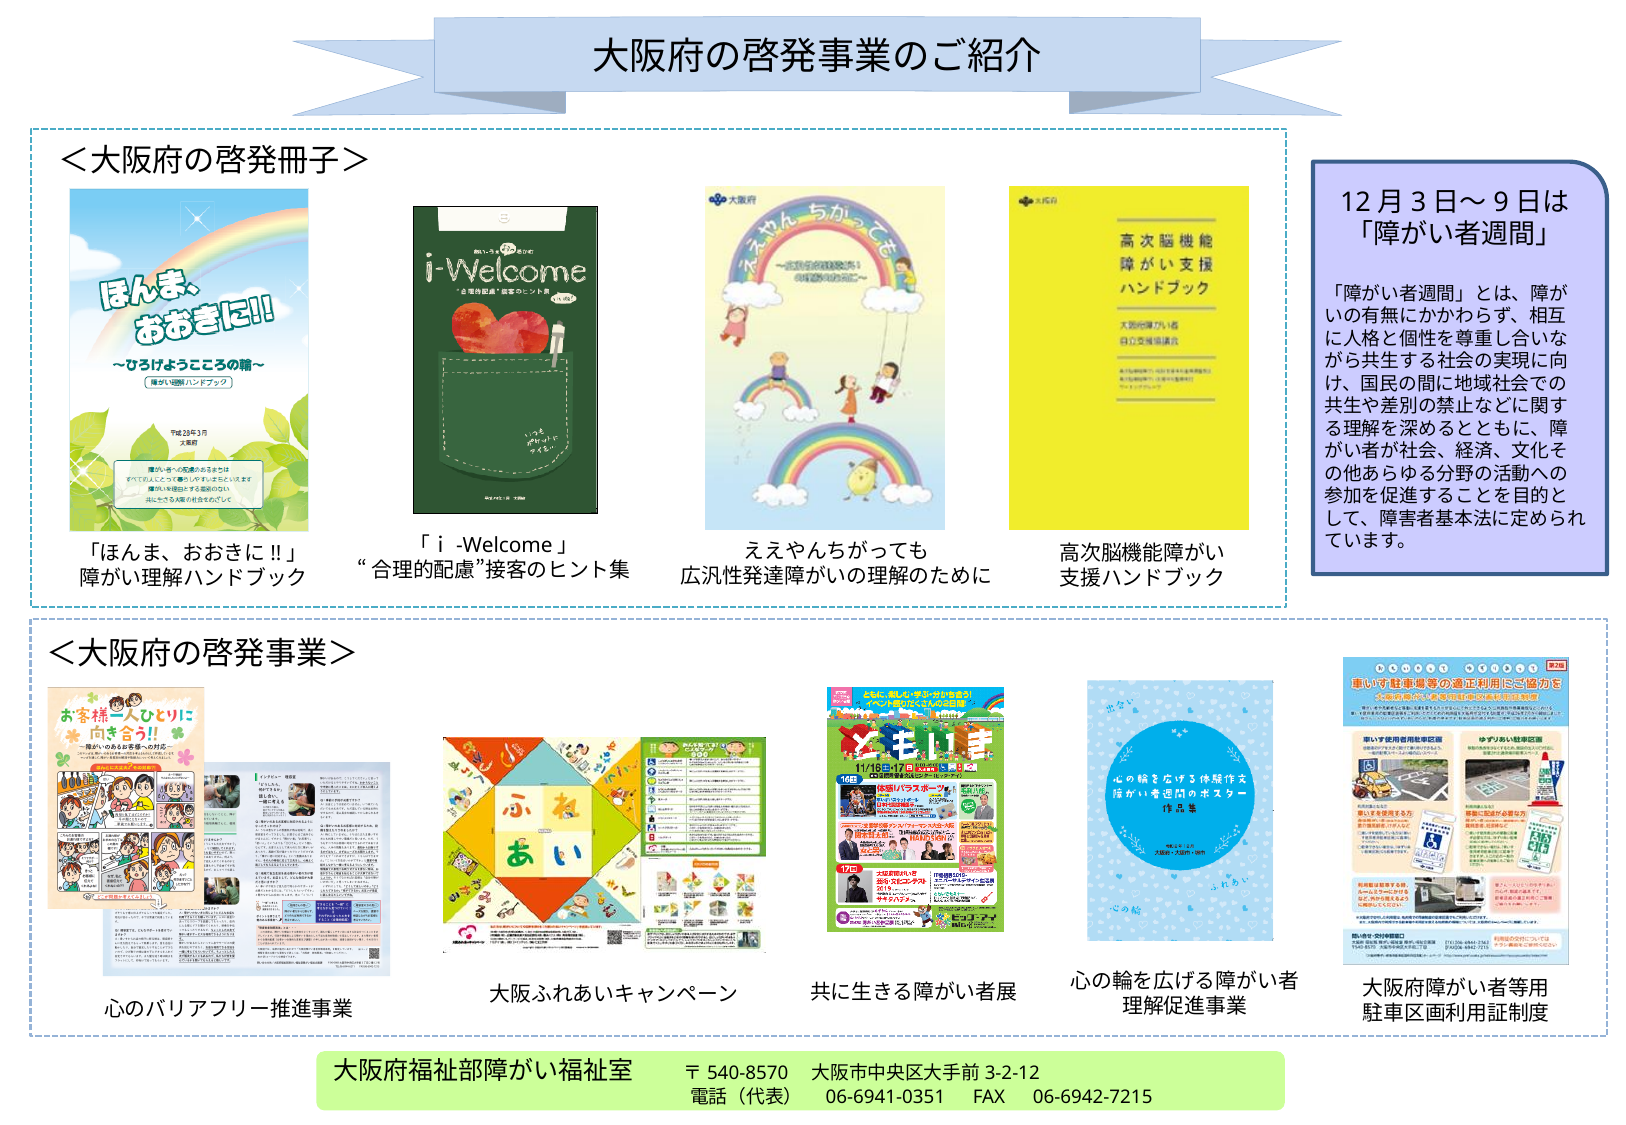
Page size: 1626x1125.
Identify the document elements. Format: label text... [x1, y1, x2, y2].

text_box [443, 737, 766, 1012]
picture [47, 687, 392, 978]
text_box 大阪府福祉部障がい福祉室 〒540-8570 大阪市中央区大手前3-2-12 電話（代表） 06-6941-0351 FAX 06-6942-7215 [314, 1049, 1288, 1113]
text_box [28, 617, 1609, 1038]
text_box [305, 205, 642, 589]
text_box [647, 186, 1007, 594]
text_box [798, 687, 1032, 1011]
picture [1343, 656, 1569, 965]
text_box [29, 127, 1288, 609]
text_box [1037, 680, 1333, 1024]
text_box 心のバリアフリー推進事業 [93, 989, 376, 1026]
text_box 12月3日～9日は 「障がい者週間」 「障がい者週間」とは、障がいの有無にかかわらず、相互に人格と個性を尊重し合いながら共生する社会の実現に向け、国民の間に地域社会での共生や差別の禁止などに関する理解を深めるとともに、障がい者が社会、経済、文化その他あらゆる分野の活動への参加を促進することを目的として、障害者基本法に定められています。 [1310, 159, 1610, 577]
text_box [1009, 186, 1269, 596]
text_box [67, 188, 367, 596]
text_box 大阪府の啓発事業のご紹介 [290, 14, 1345, 118]
